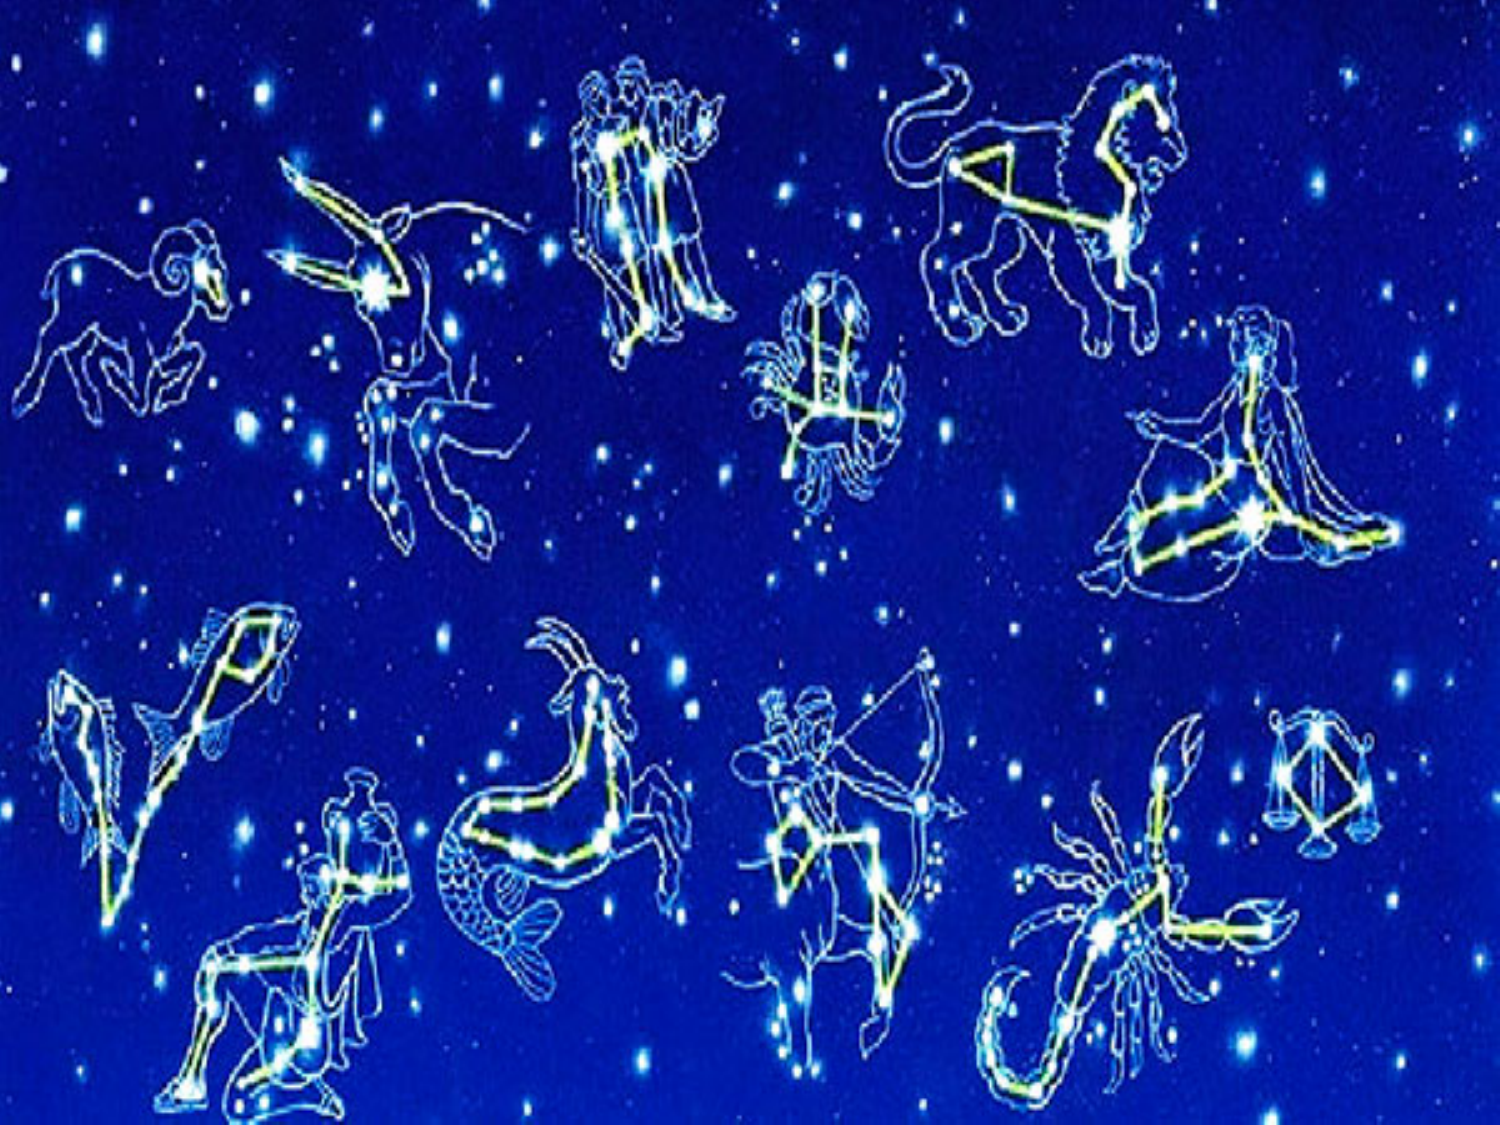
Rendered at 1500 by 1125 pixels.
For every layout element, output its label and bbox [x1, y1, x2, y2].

list [0, 0, 1500, 1125]
